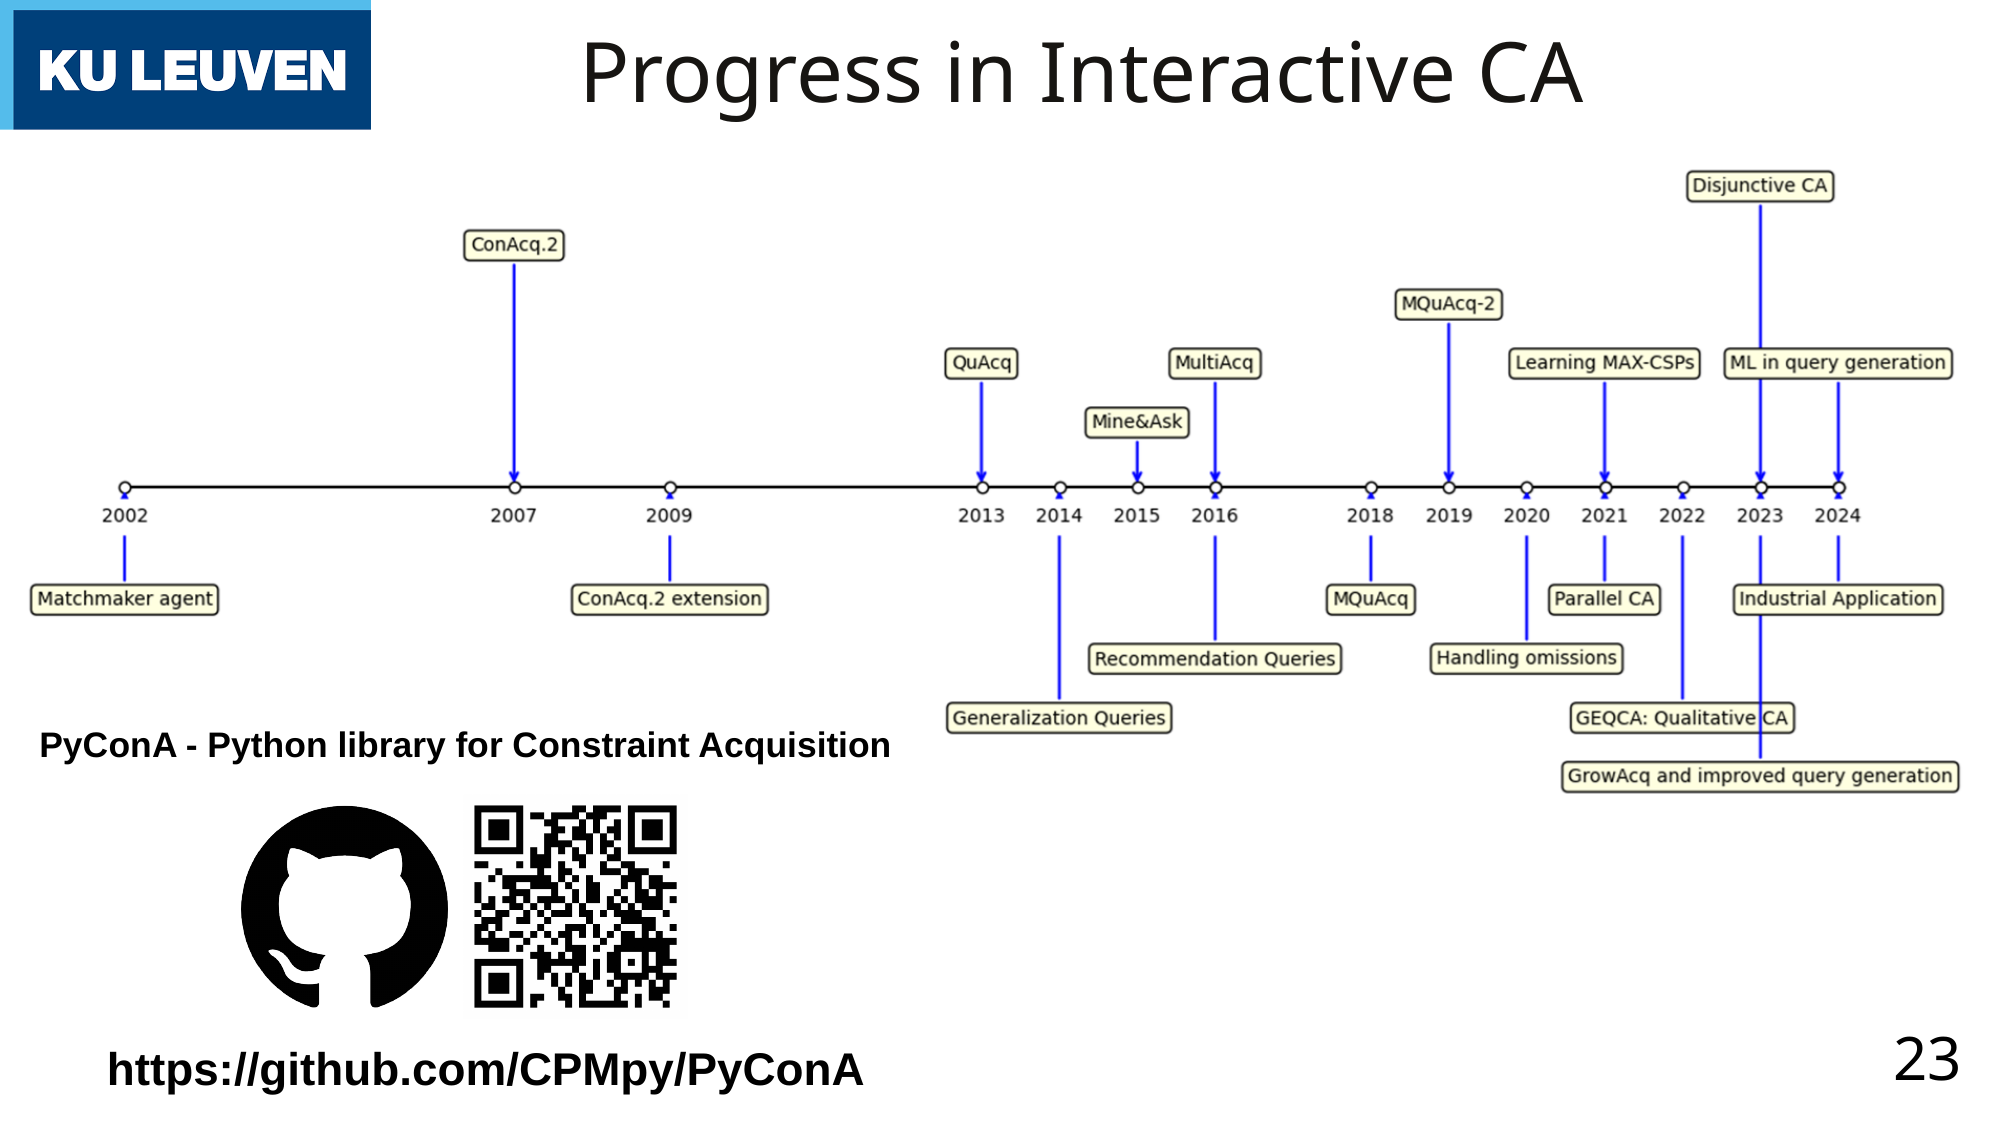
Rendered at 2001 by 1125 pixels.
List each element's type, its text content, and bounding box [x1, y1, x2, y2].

title Progress in Interactive CA [375, 0, 1854, 129]
slide_number 23 [1852, 1012, 2000, 1110]
picture [0, 0, 372, 131]
picture [0, 134, 2000, 1019]
text_box https://github.com/CPMpy/PyConA [92, 1032, 880, 1103]
